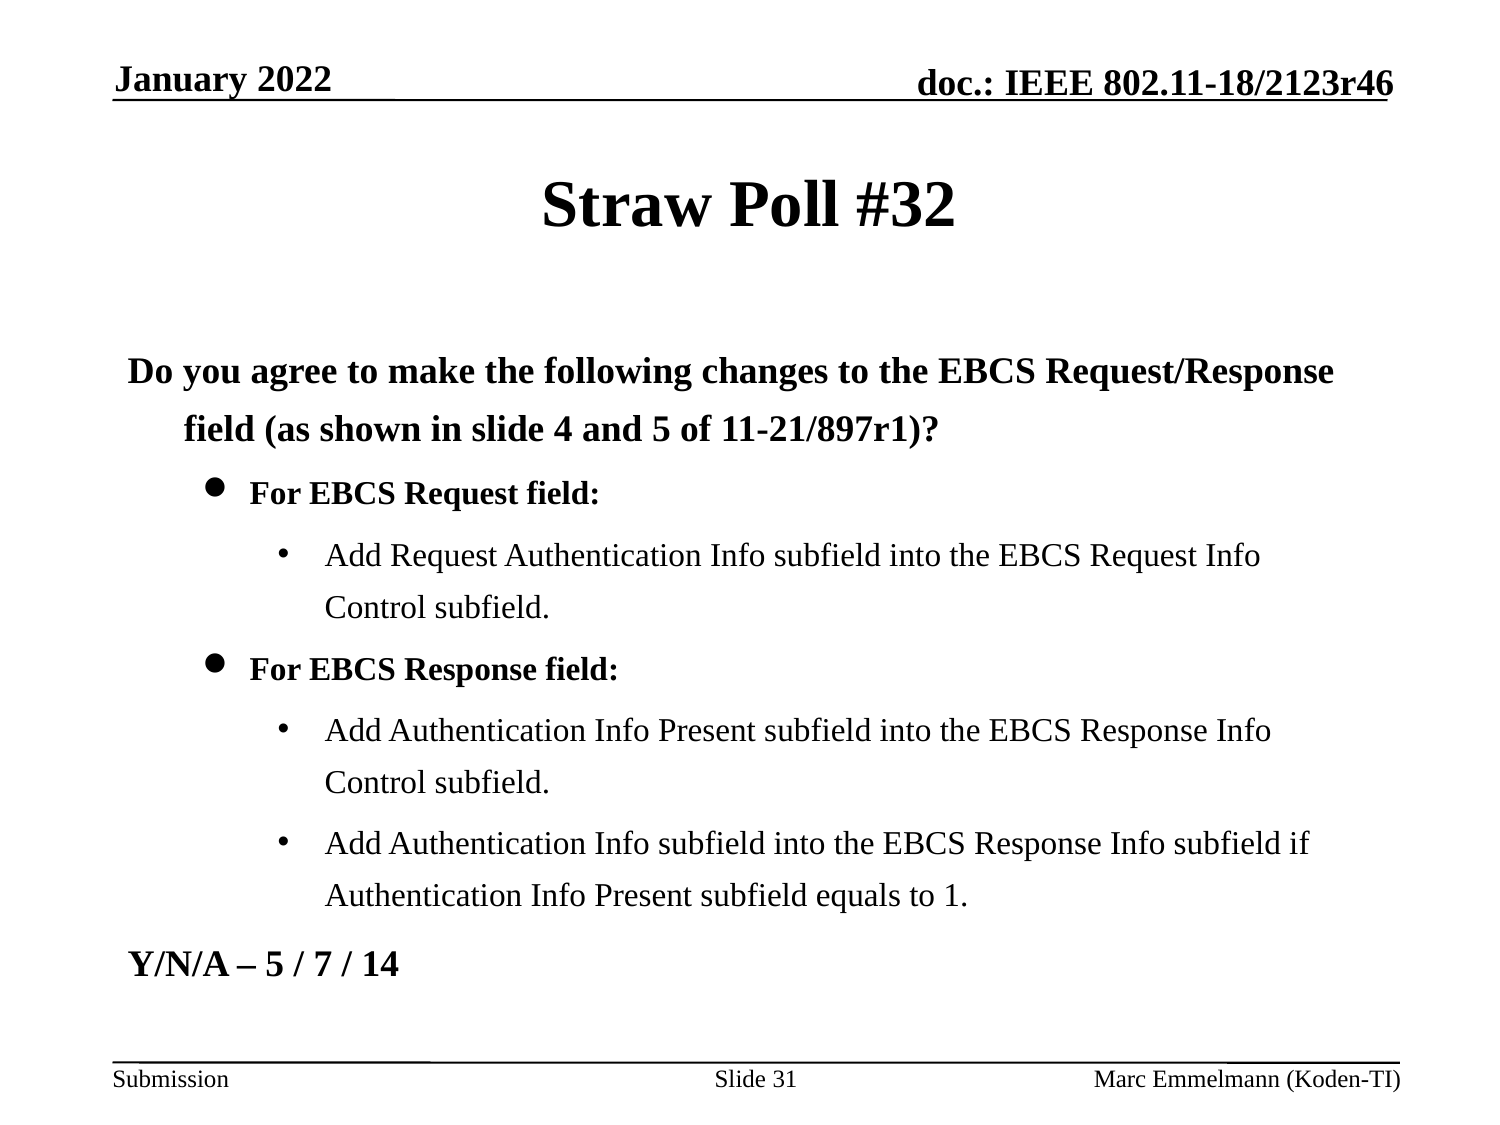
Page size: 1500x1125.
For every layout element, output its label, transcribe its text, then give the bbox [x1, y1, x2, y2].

title Straw Poll #32 [112, 112, 1388, 288]
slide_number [114, 54, 423, 100]
slide_number Slide 31 [712, 1061, 800, 1123]
footer Marc Emmelmann (Koden-TI) [878, 1061, 1402, 1093]
list Do you agree to make the following changes to the EBCS Request/Response field (as shown in slide 4 and 5 of 11-21/897r1)? For EBCS Request field: Add Request Authentication Info subfield into the EBCS Request Info Control subfield. For EBCS Response field: Add Authentication Info Present subfield into the EBCS Response Info Control subfield. Add Authentication Info subfield into the EBCS Response Info subfield if Authentication Info Present subfield equals to 1. Y/N/A – 5 / 7 / 14 [112, 324, 1388, 1000]
